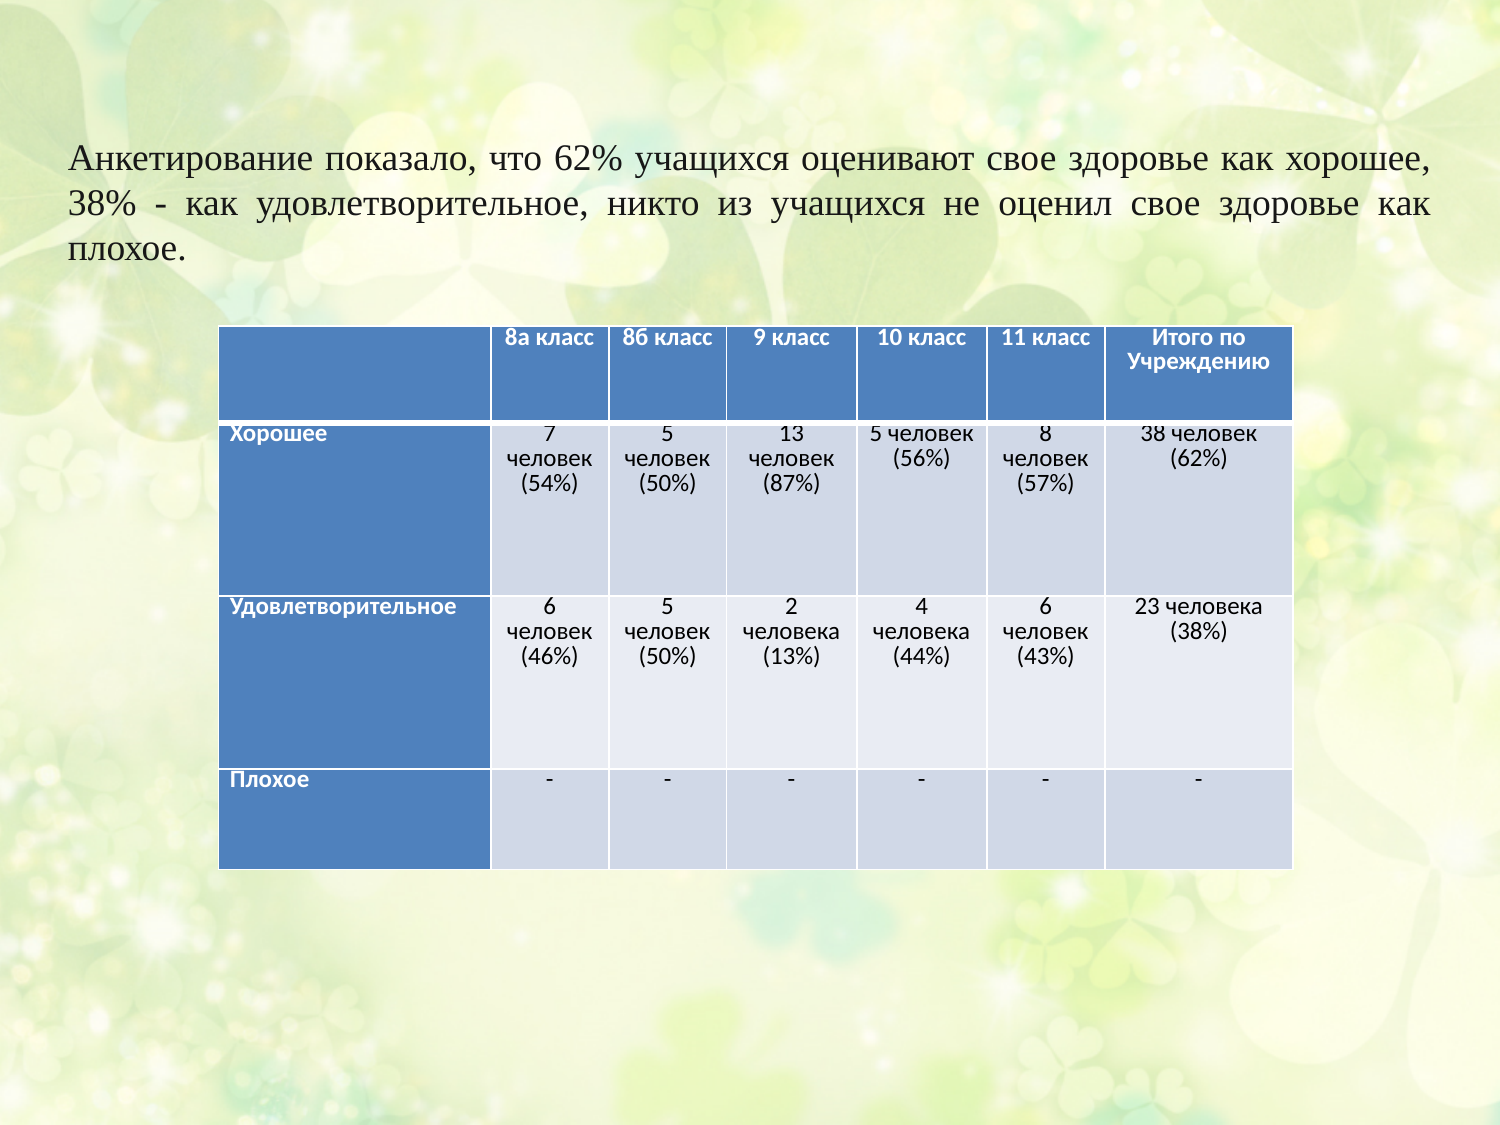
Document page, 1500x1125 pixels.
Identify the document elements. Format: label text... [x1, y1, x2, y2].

table_cell 5 человек (56%) [858, 426, 986, 595]
picture [0, 0, 1500, 1125]
table_cell 2 человека (13%) [727, 597, 856, 768]
text_box Анкетирование показало, что 62% учащихся оценивают свое здоровье как хорошее, 38% - как удовлетворительное, никто из учащихся не оценил свое здоровье как плохое. [53, 125, 1447, 276]
table_cell - [492, 770, 608, 869]
table_header 11 класс [988, 327, 1104, 420]
table_cell 5 человек (50%) [610, 426, 726, 595]
table_header 8а класс [492, 327, 608, 420]
table_cell - [858, 770, 986, 869]
table_cell 4 человека (44%) [858, 597, 986, 768]
table_cell Хорошее [219, 426, 490, 595]
table_header Итого по Учреждению [1106, 327, 1292, 420]
table_cell - [727, 770, 856, 869]
table_cell 8 человек (57%) [988, 426, 1104, 595]
table_cell 6 человек (43%) [988, 597, 1104, 768]
table_cell 6 человек (46%) [492, 597, 608, 768]
table_header [219, 327, 490, 420]
table_cell 13 человек (87%) [727, 426, 856, 595]
table_cell - [610, 770, 726, 869]
table_cell 23 человека (38%) [1106, 597, 1292, 768]
title [52, 89, 1404, 278]
table_header 8б класс [610, 327, 726, 420]
table_header 9 класс [727, 327, 856, 420]
table_cell 7 человек (54%) [492, 426, 608, 595]
table_cell - [1106, 770, 1292, 869]
table_header 10 класс [858, 327, 986, 420]
table_cell Удовлетворительное [219, 597, 490, 768]
table_cell - [988, 770, 1104, 869]
table_cell Плохое [219, 770, 490, 869]
table_cell 5 человек (50%) [610, 597, 726, 768]
table_cell 38 человек (62%) [1106, 426, 1292, 595]
